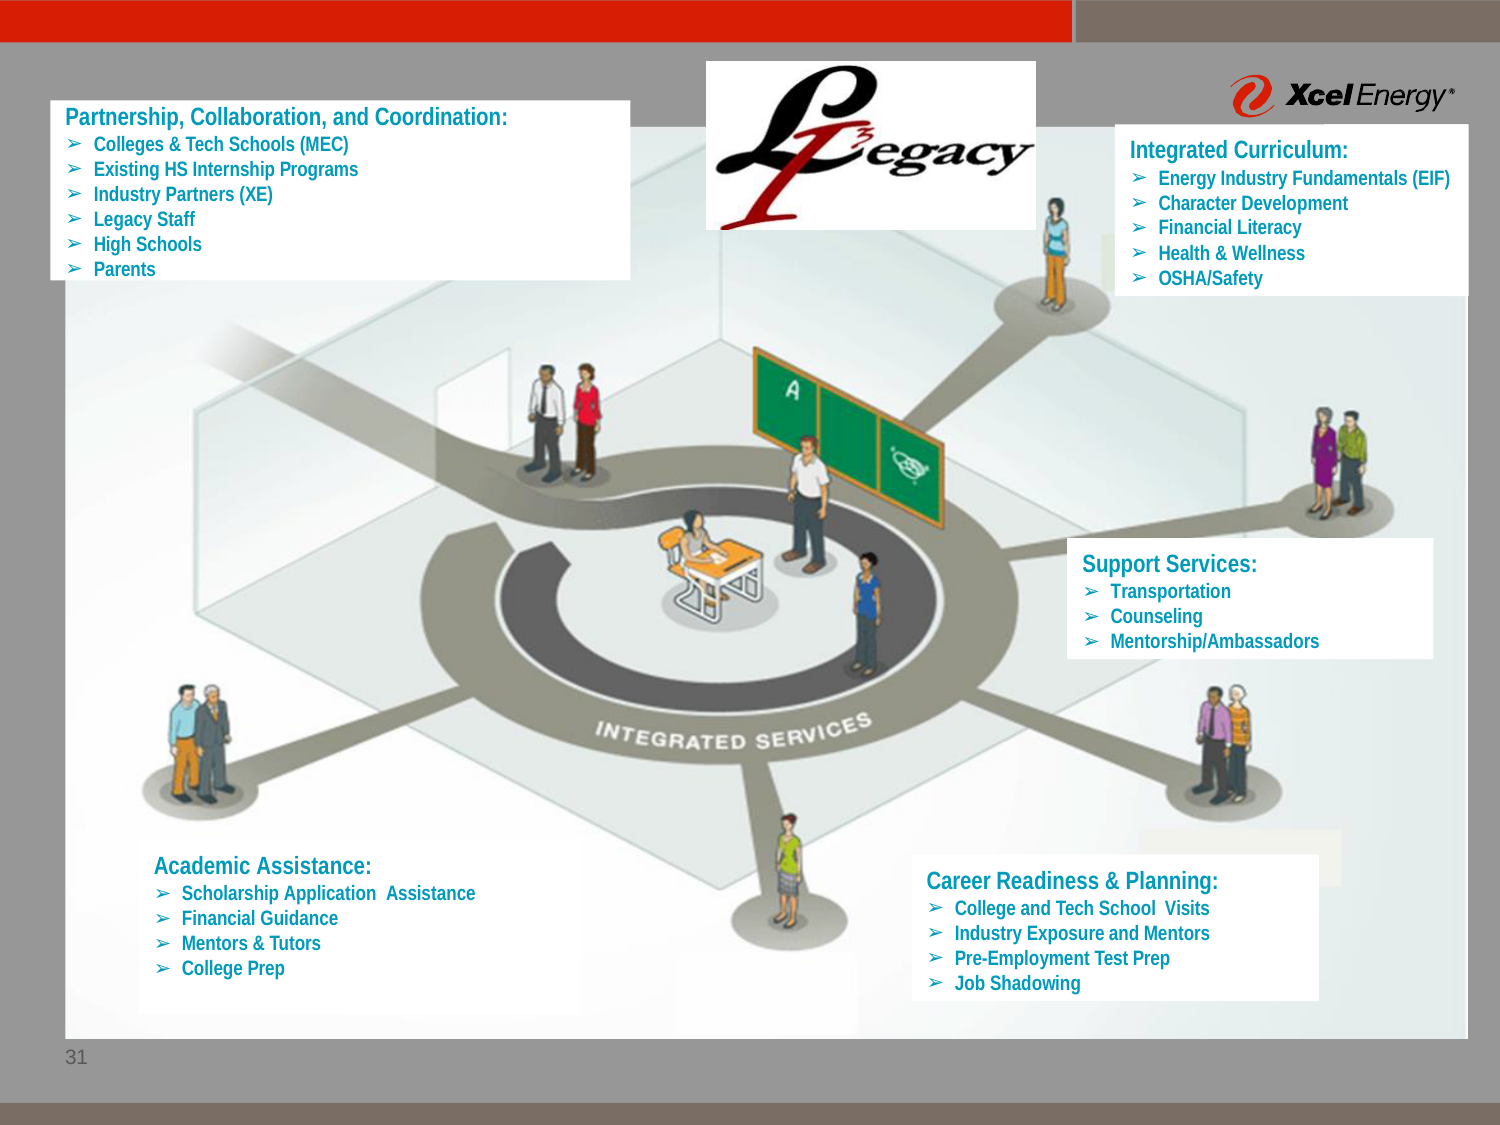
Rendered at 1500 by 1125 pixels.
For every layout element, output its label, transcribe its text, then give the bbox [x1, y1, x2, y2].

text_box [1356, 83, 1376, 105]
text_box [1285, 83, 1312, 105]
text_box Partnership, Collaboration, and Coordination: Colleges & Tech Schools (MEC) Existing HS Internship Programs Industry Partners (XE) Legacy Staff High Schools Parents [50, 100, 631, 281]
text_box [0, 0, 1500, 1102]
text_box Academic Assistance: Scholarship Application Assistance Financial Guidance Mentors & Tutors College Prep [151, 849, 478, 980]
text_box [1325, 89, 1343, 106]
text_box [1373, 89, 1390, 105]
text_box Integrated Curriculum: Energy Industry Fundamentals (EIF) Character Development Financial Literacy Health & Wellness OSHA/Safety [1128, 133, 1453, 290]
text_box [0, 0, 1072, 43]
text_box [1405, 89, 1417, 105]
text_box [706, 61, 1036, 230]
text_box [1230, 74, 1272, 111]
text_box [1307, 89, 1325, 106]
text_box 31 [62, 1044, 90, 1069]
text_box [1390, 89, 1405, 106]
text_box [1448, 88, 1456, 95]
text_box [1232, 81, 1275, 118]
text_box Career Readiness & Planning: College and Tech School Visits Industry Exposure and Mentors Pre-Employment Test Prep Job Shadowing [924, 864, 1223, 995]
text_box [1067, 538, 1434, 660]
text_box [1075, 0, 1500, 43]
text_box [1343, 83, 1354, 105]
text_box [65, 124, 1468, 1039]
text_box [1415, 89, 1432, 112]
text_box [1114, 124, 1469, 297]
text_box [1431, 89, 1447, 112]
text_box [0, 1102, 1500, 1125]
text_box [138, 840, 581, 1015]
text_box [911, 854, 1319, 1001]
text_box Support Services: Transportation Counseling Mentorship/Ambassadors [1080, 547, 1323, 653]
